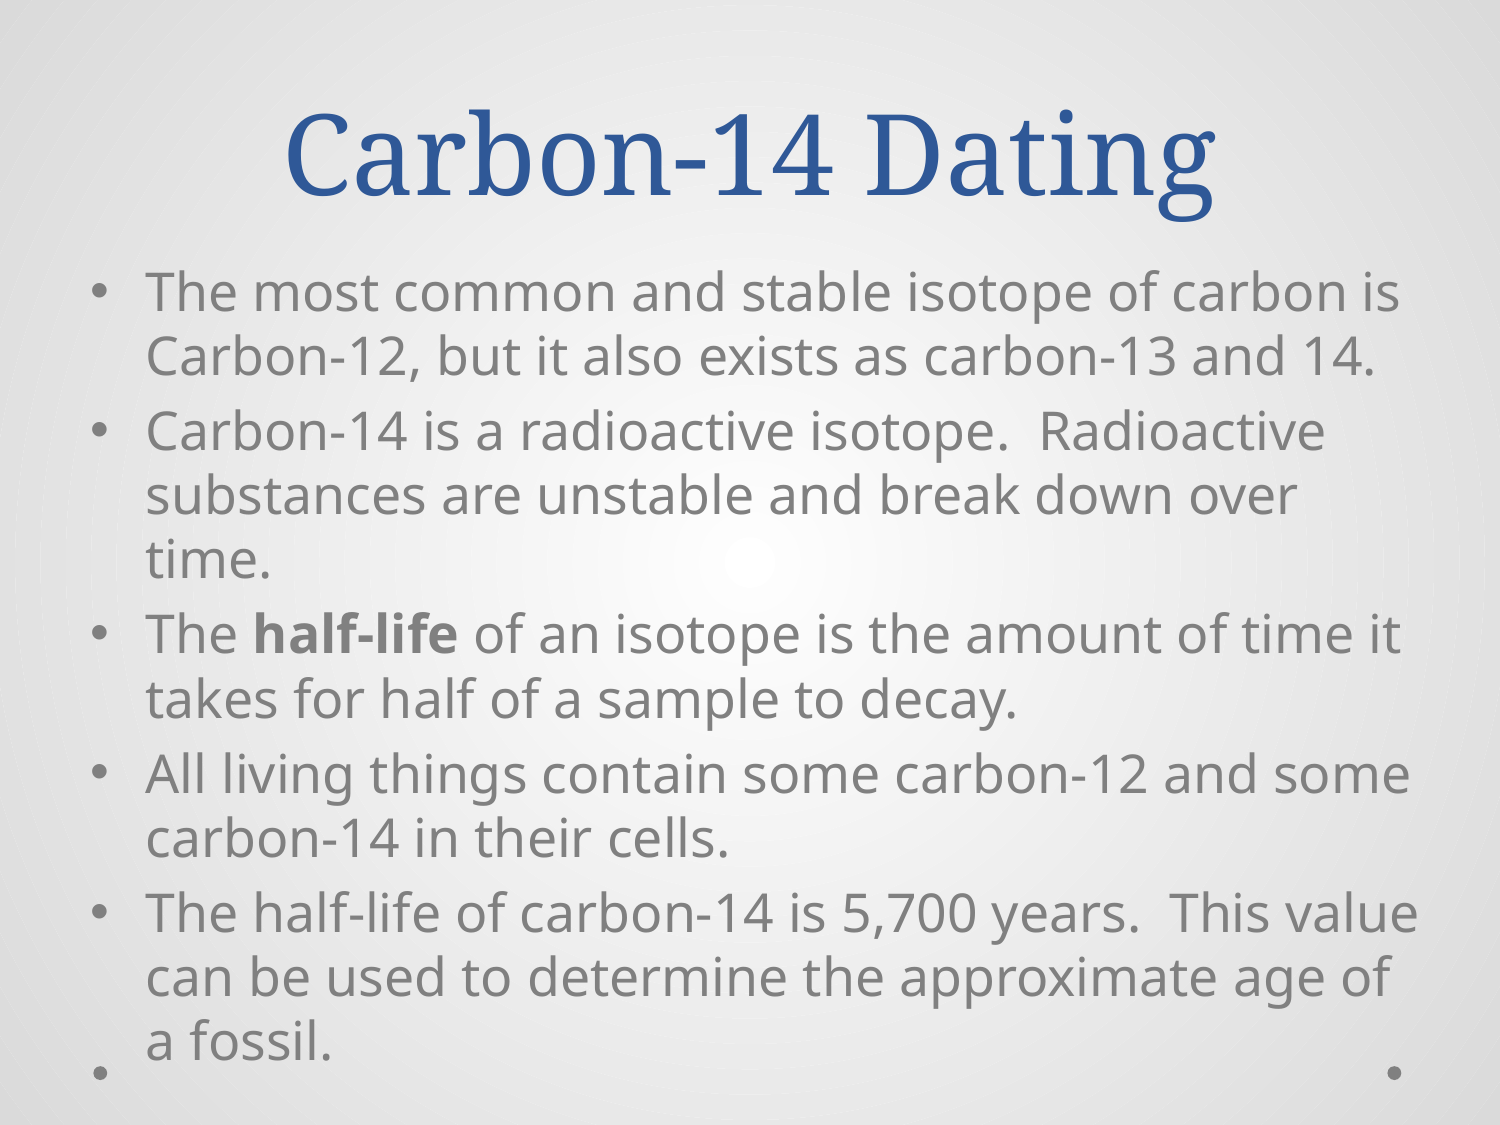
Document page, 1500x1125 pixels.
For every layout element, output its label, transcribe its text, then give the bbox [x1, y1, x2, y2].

list The most common and stable isotope of carbon is Carbon-12, but it also exists as carbon-13 and 14. Carbon-14 is a radioactive isotope. Radioactive substances are unstable and break down over time. The half-life of an isotope is the amount of time it takes for half of a sample to decay. All living things contain some carbon-12 and some carbon-14 in their cells. The half-life of carbon-14 is 5,700 years. This value can be used to determine the approximate age of a fossil. [75, 249, 1438, 1088]
title Carbon-14 Dating [75, 0, 1425, 225]
